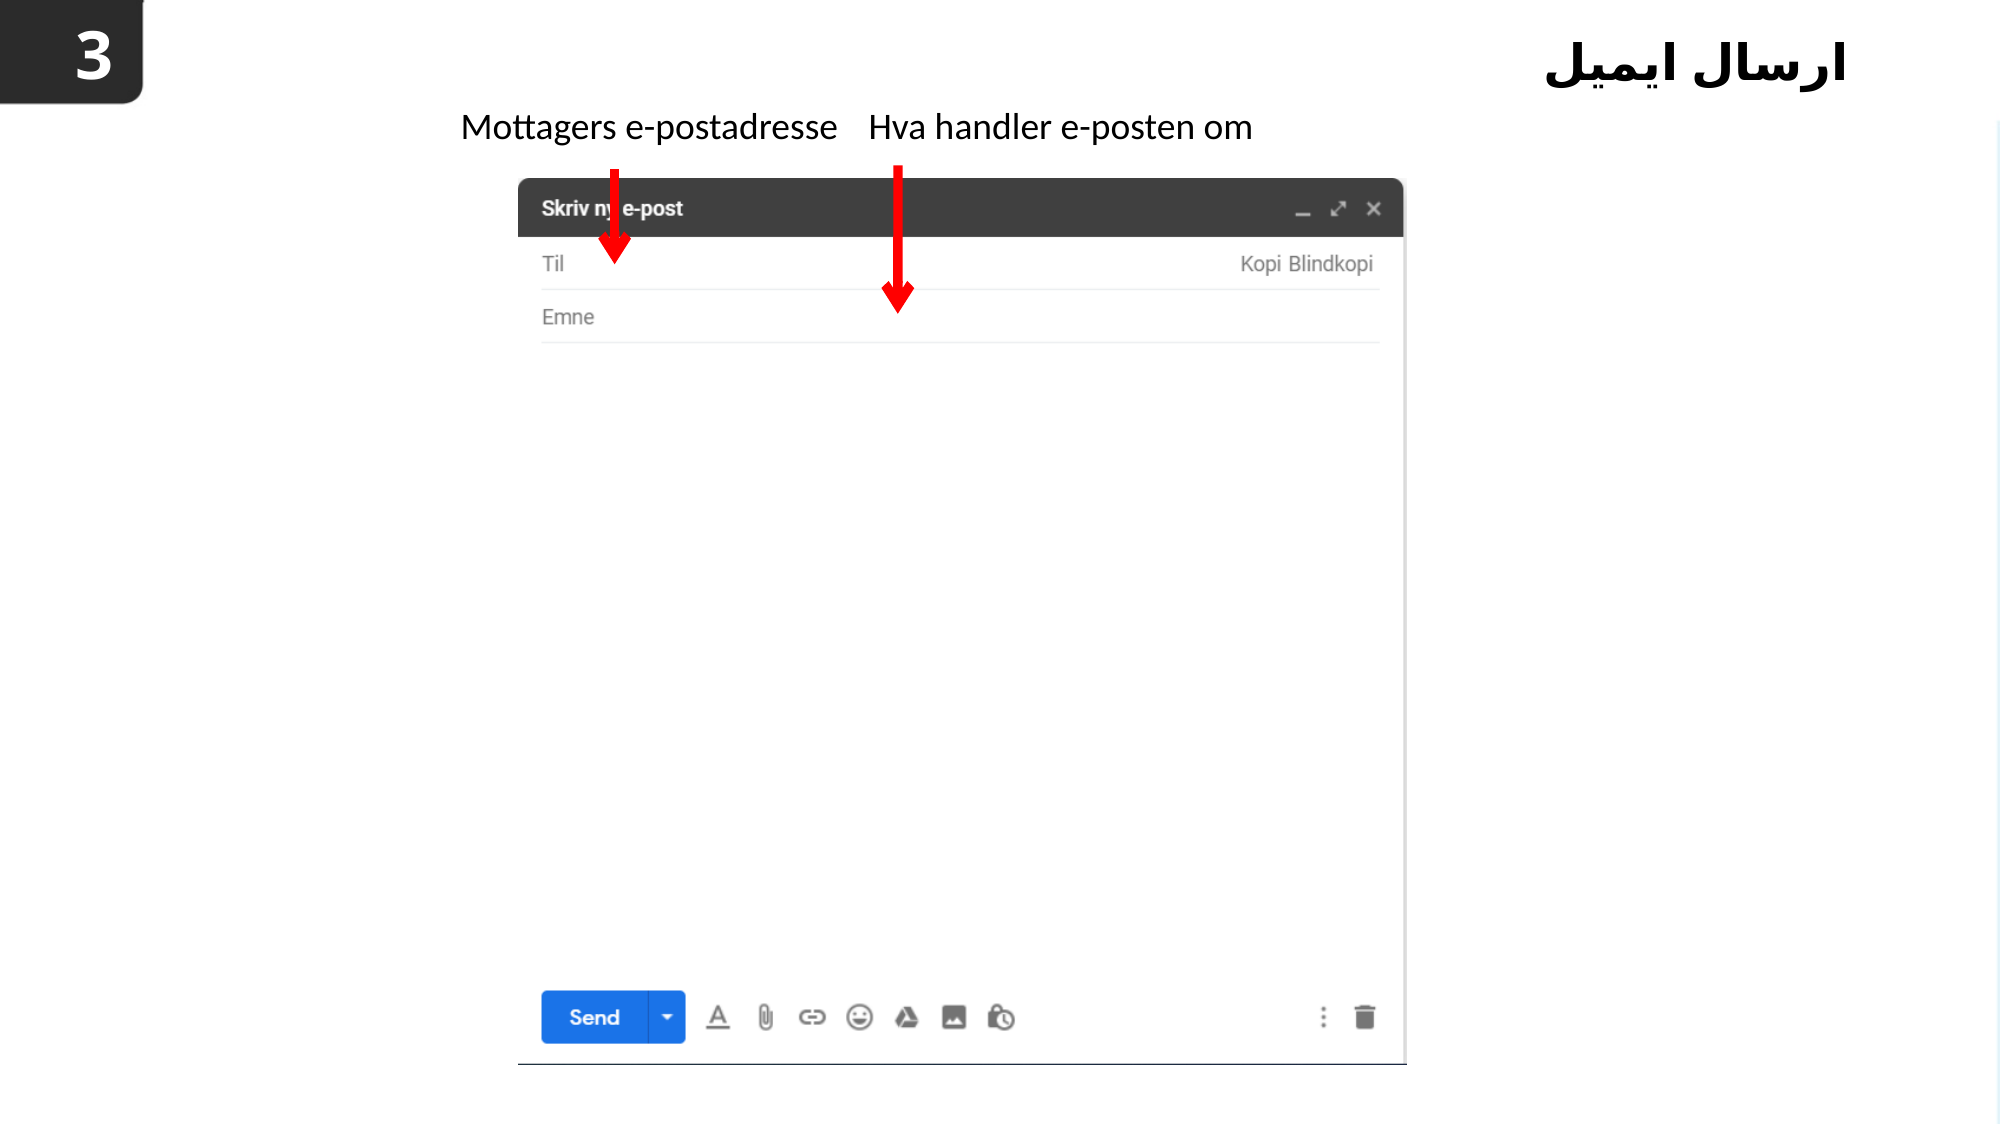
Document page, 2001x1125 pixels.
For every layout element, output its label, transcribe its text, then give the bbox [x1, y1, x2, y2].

text_box Hva handler e-posten om [853, 94, 1288, 155]
text_box 3 [60, 20, 188, 95]
text_box Mottagers e-postadresse [445, 94, 853, 155]
picture [0, 0, 2000, 1124]
title ارسال ایمیل [188, 34, 1864, 95]
